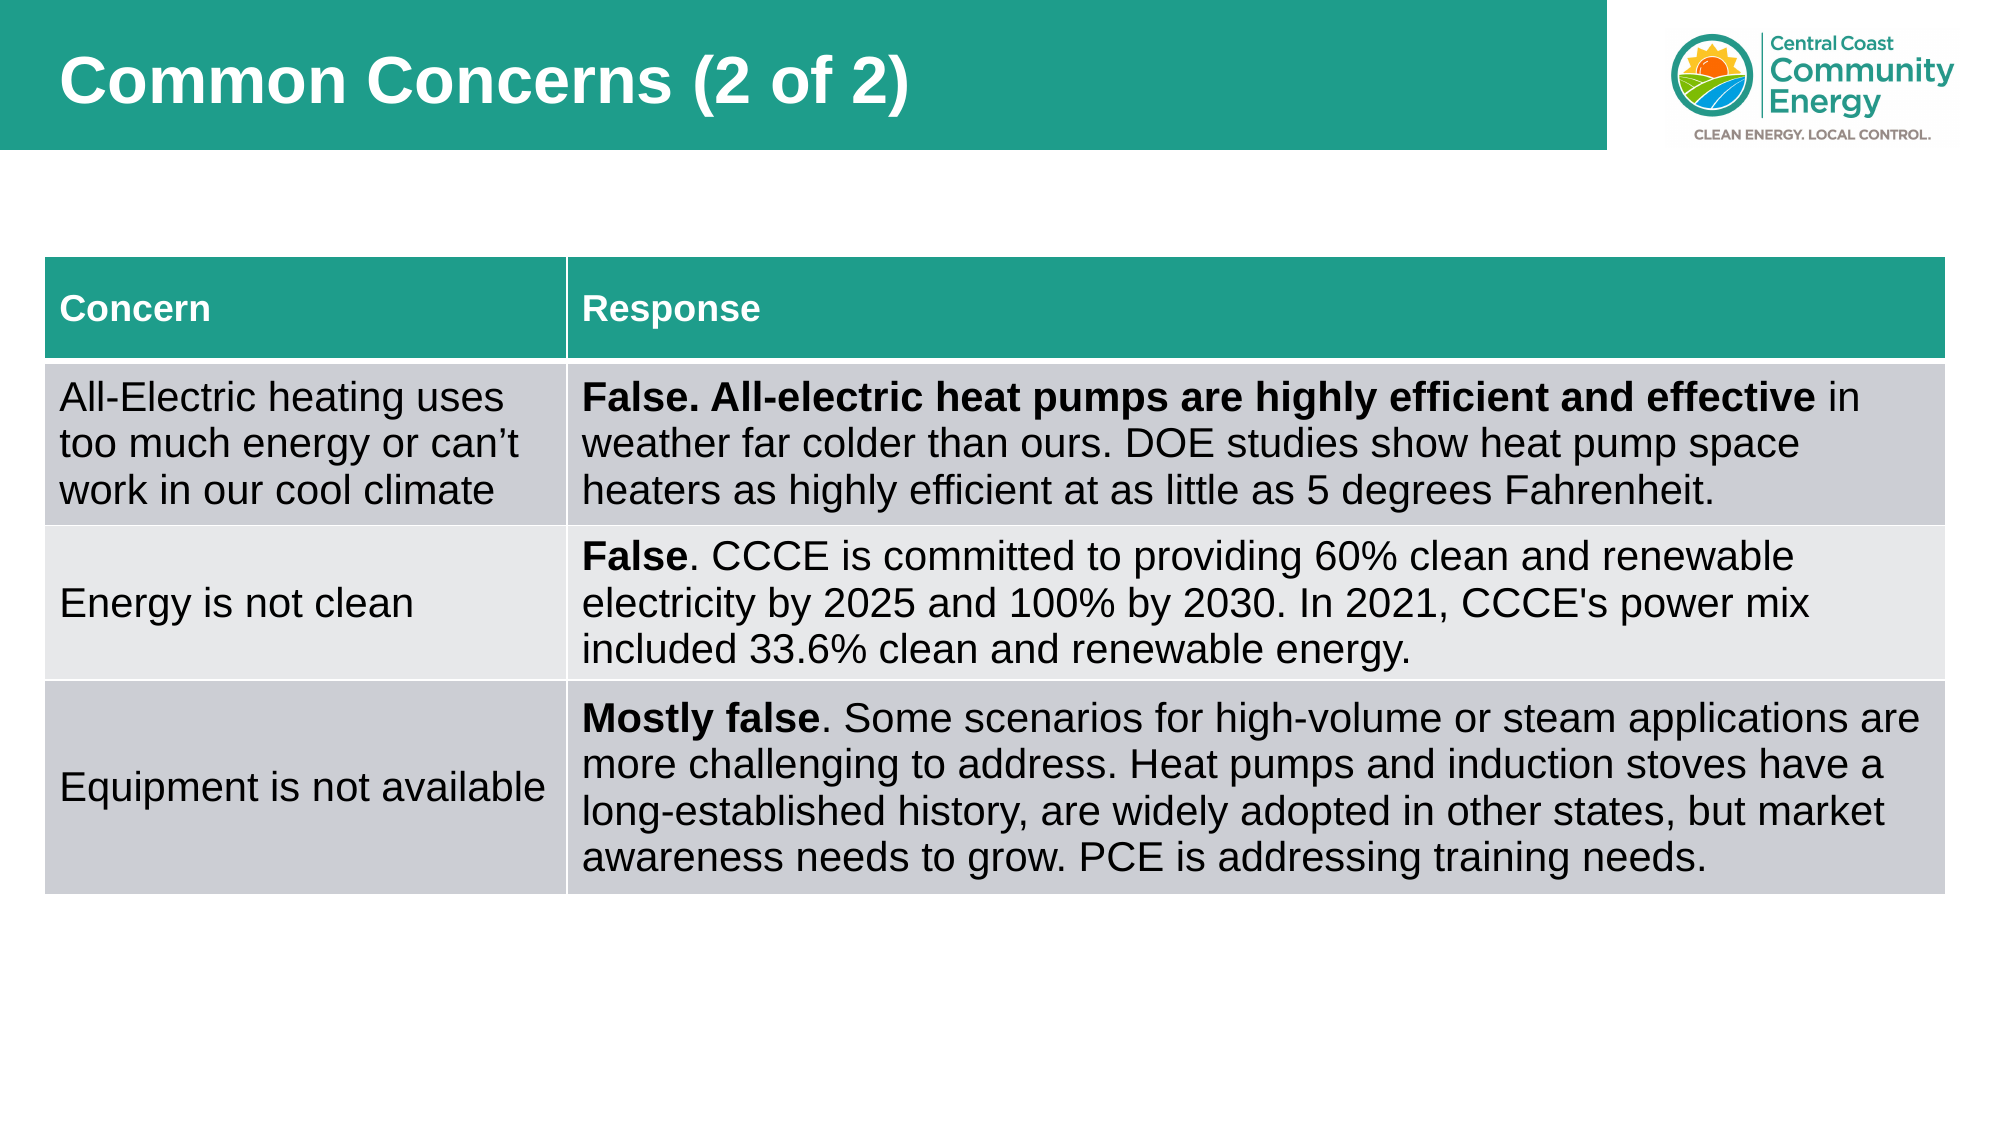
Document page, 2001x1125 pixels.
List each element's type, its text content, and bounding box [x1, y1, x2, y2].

table_header Concern [45, 257, 566, 358]
picture [1665, 28, 1960, 45]
picture [1665, 126, 1960, 148]
table_cell All-Electric heating uses too much energy or can’t work in our cool climate [45, 364, 566, 525]
table_header Response [568, 257, 1945, 358]
table_cell Energy is not clean [45, 526, 566, 679]
table_cell False. CCCE is committed to providing 60% clean and renewable electricity by 2025 and 100% by 2030. In 2021, CCCE's power mix included 33.6% clean and renewable energy. [568, 526, 1945, 679]
table_cell Mostly false. Some scenarios for high-volume or steam applications are more challenging to address. Heat pumps and induction stoves have a long-established history, are widely adopted in other states, but market awareness needs to grow. PCE is addressing training needs. [568, 681, 1945, 894]
table_cell False. All-electric heat pumps are highly efficient and effective in weather far colder than ours. DOE studies show heat pump space heaters as highly efficient at as little as 5 degrees Fahrenheit. [568, 364, 1945, 525]
title Common Concerns (2 of 2) [44, 45, 1982, 126]
table_cell Equipment is not available [45, 681, 566, 894]
